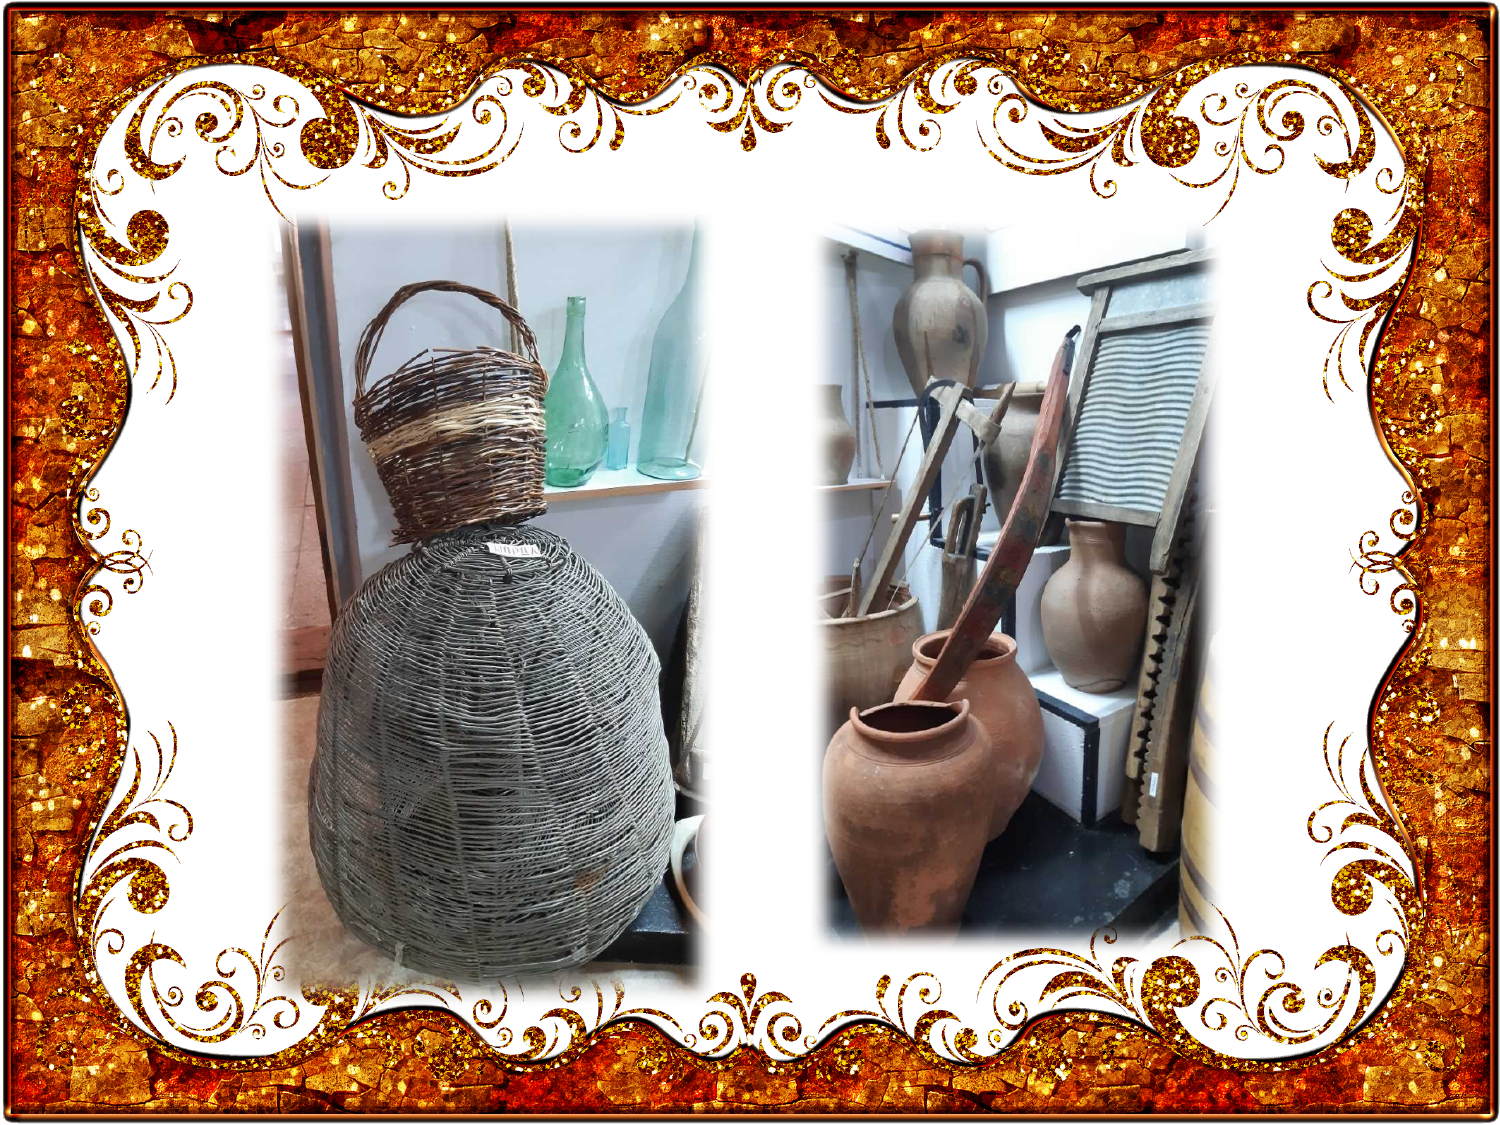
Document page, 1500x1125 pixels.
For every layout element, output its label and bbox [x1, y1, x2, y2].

list [90, 382, 890, 832]
picture [0, 0, 1500, 1125]
list [647, 380, 1384, 795]
